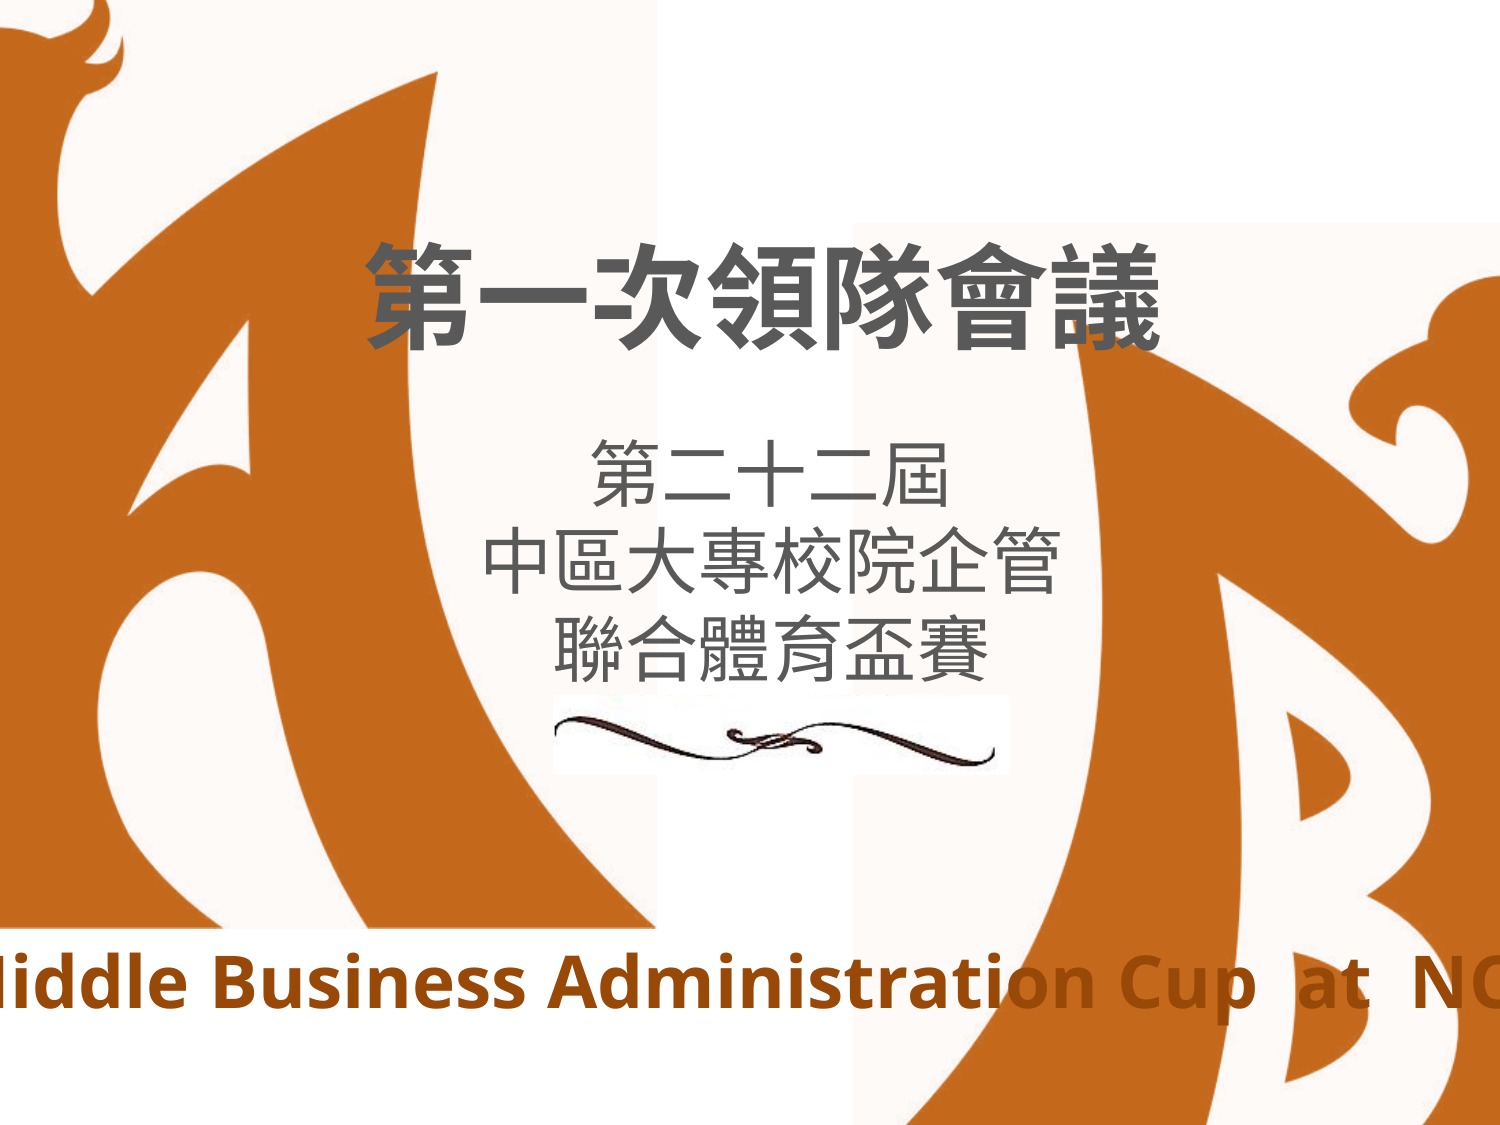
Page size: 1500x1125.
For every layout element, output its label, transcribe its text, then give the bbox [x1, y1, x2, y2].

picture [0, 0, 1500, 1125]
text_box Middle Business Administration Cup at NCUE [0, 928, 848, 1031]
text_box 第一次領隊會議 [663, 150, 1178, 372]
text_box 第二十二屆 中區大專校院企管 聯合體育盃賽 [663, 420, 848, 693]
